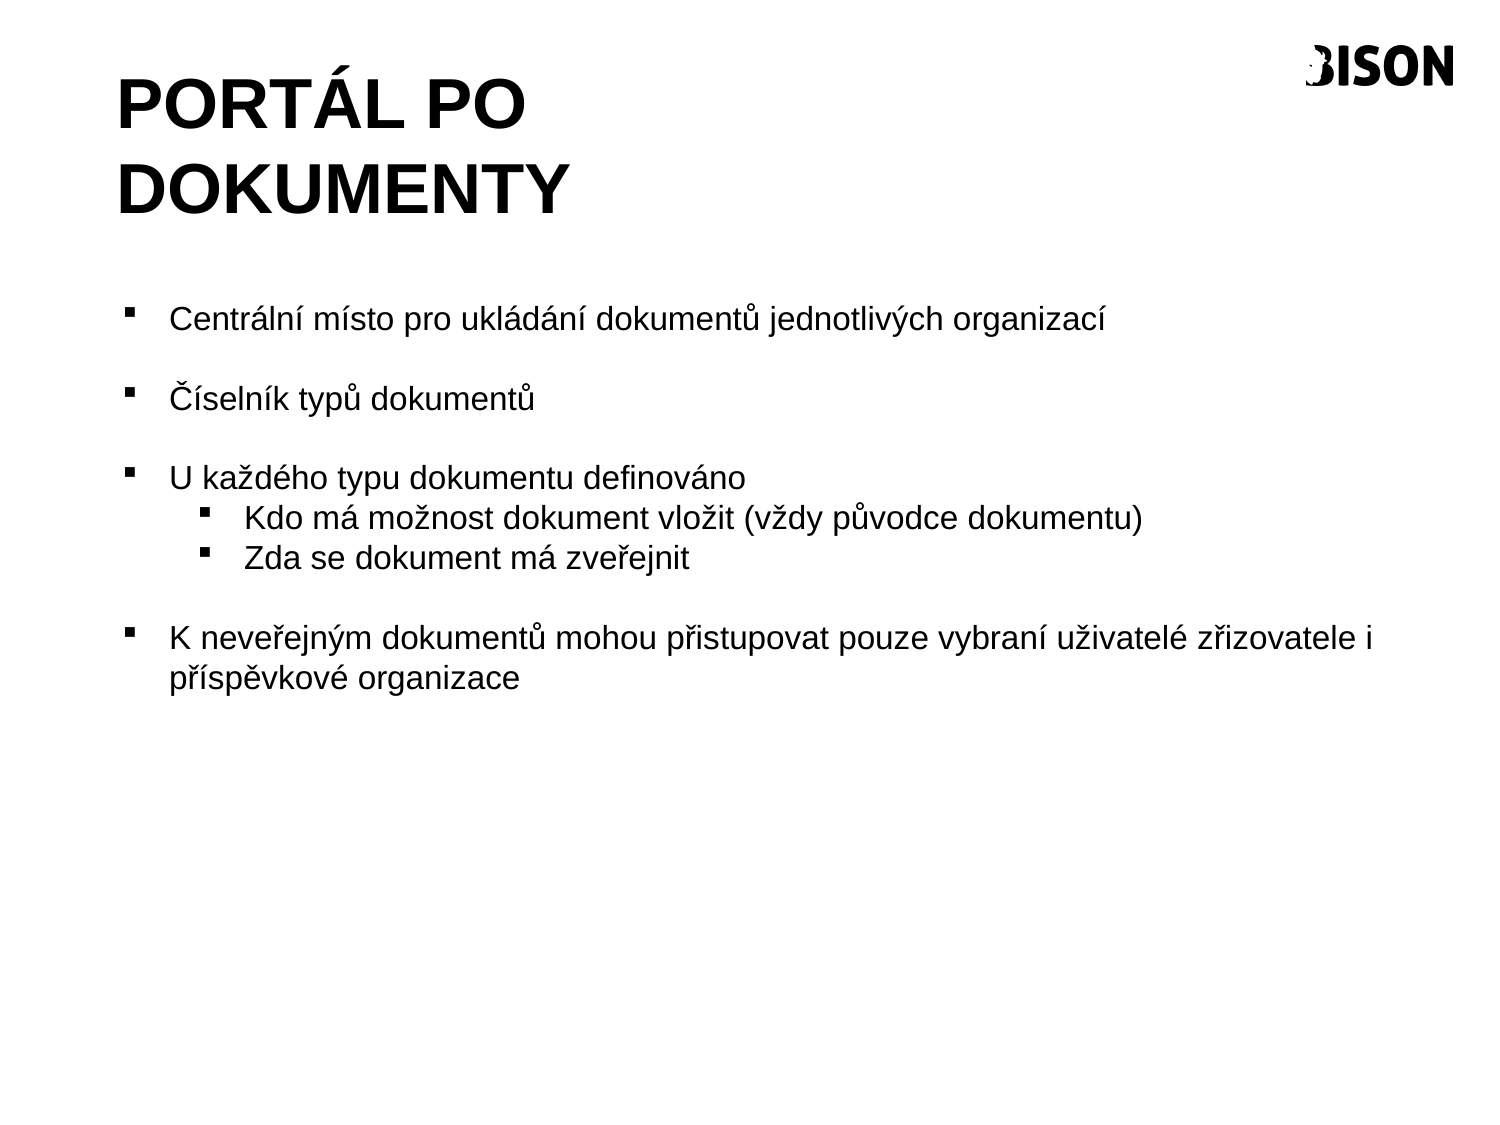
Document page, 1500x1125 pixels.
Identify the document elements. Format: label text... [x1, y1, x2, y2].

text_box PORTÁL PO DOKUMENTY [109, 54, 579, 231]
text_box Centrální místo pro ukládání dokumentů jednotlivých organizací Číselník typů dokumentů U každého typu dokumentu definováno Kdo má možnost dokument vložit (vždy původce dokumentu) Zda se dokument má zveřejnit K neveřejným dokumentů mohou přistupovat pouze vybraní uživatelé zřizovatele i příspěvkové organizace [107, 289, 1406, 784]
picture [1306, 45, 1454, 87]
